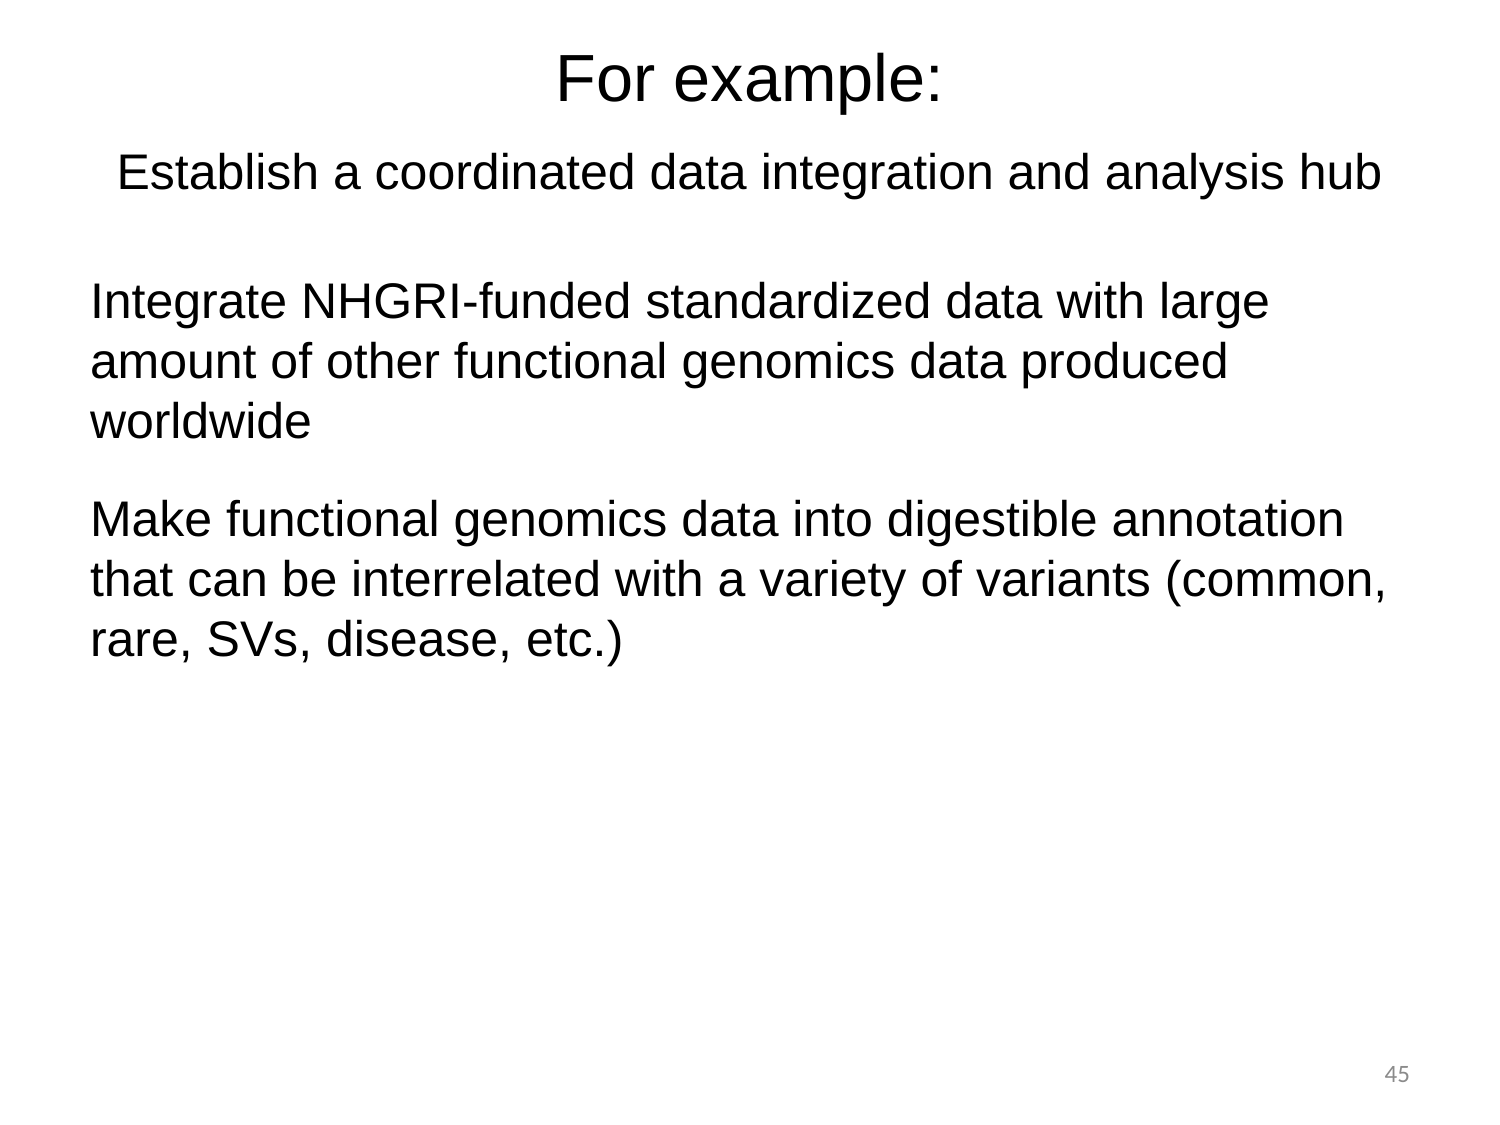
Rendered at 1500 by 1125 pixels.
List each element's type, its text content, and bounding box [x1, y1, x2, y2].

slide_number 45 [1074, 1042, 1425, 1103]
text_box For example: Establish a coordinated data integration and analysis hub [15, 27, 1485, 207]
list Integrate NHGRI-funded standardized data with large amount of other functional genomics data produced worldwide Make functional genomics data into digestible annotation that can be interrelated with a variety of variants (common, rare, SVs, disease, etc.) [75, 261, 1425, 1084]
